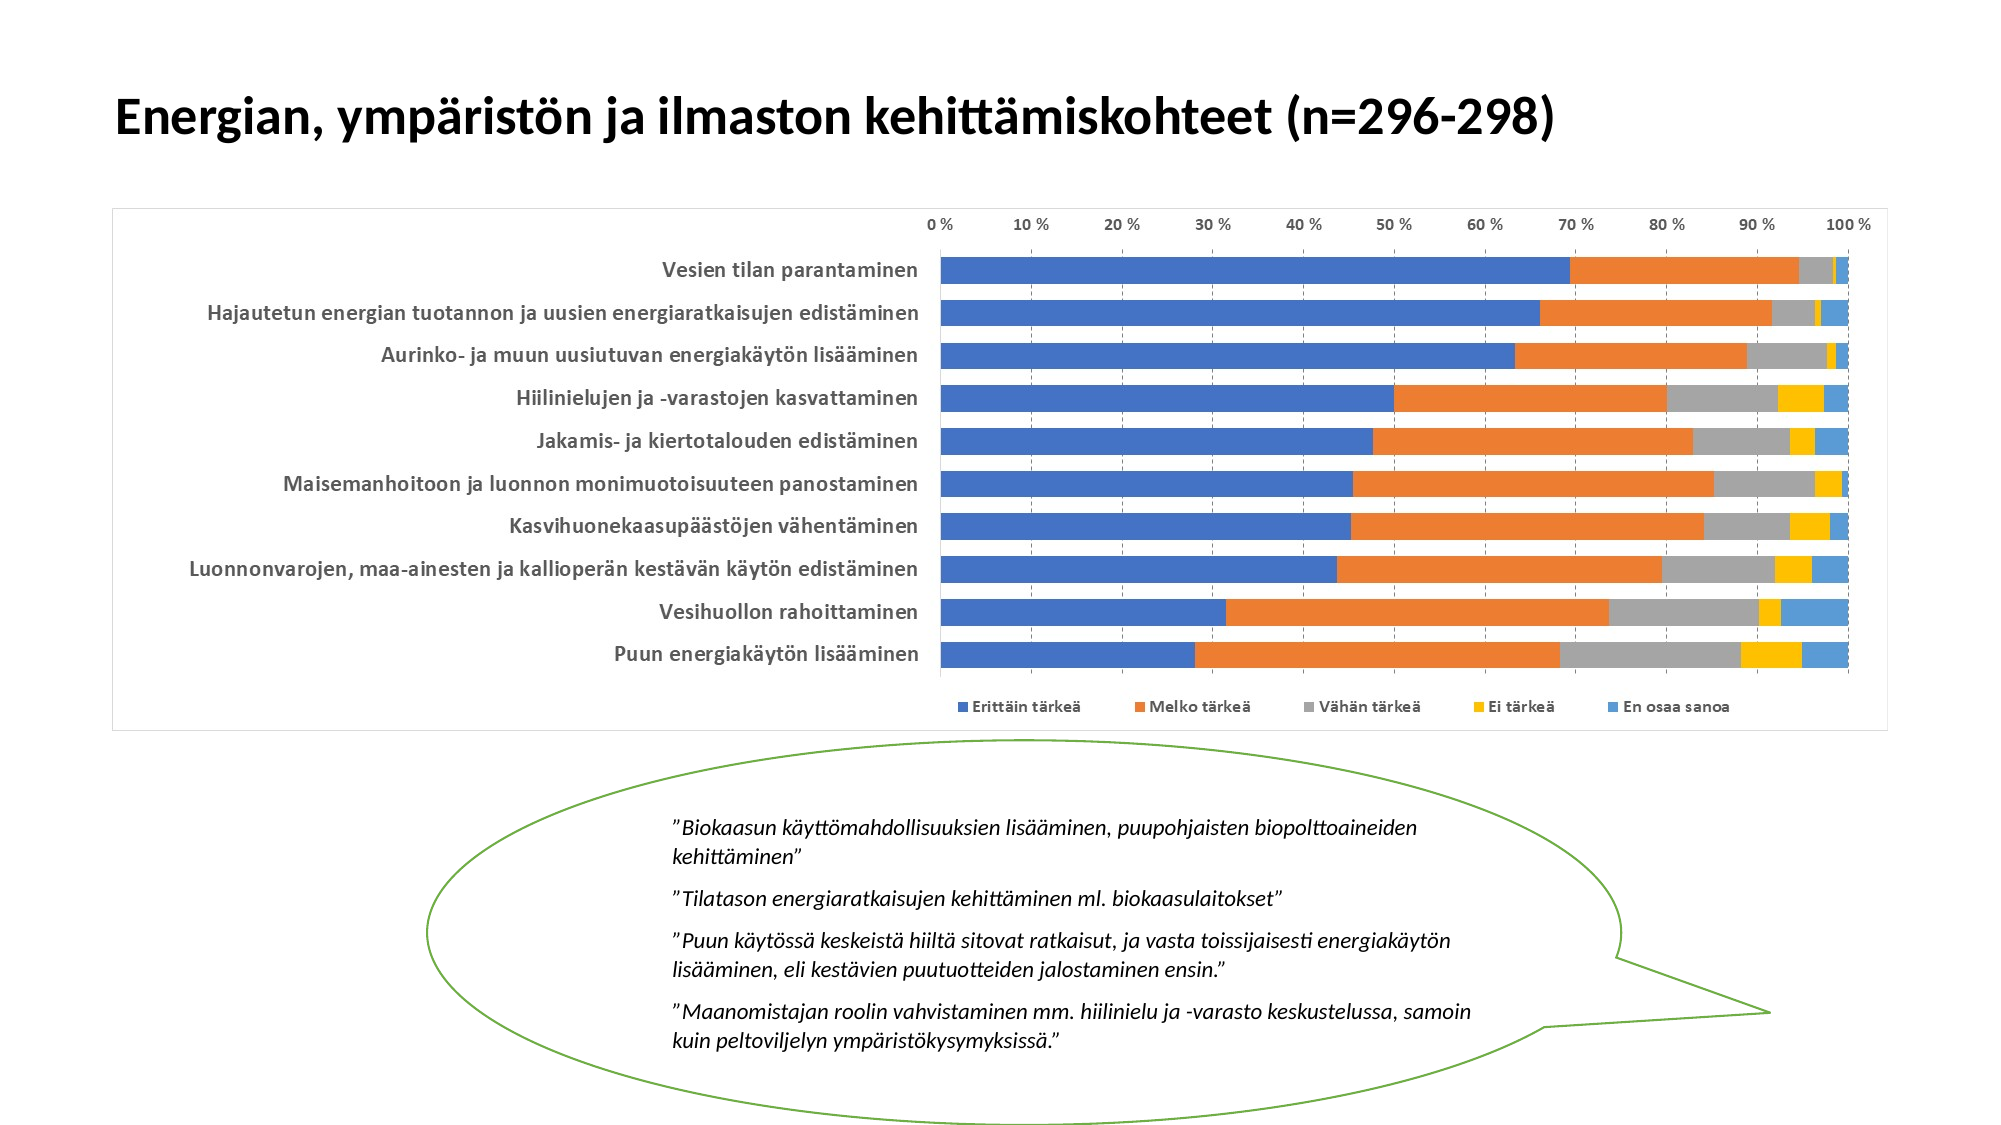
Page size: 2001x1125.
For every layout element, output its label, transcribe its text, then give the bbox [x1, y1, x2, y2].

text_box [680, 1091, 1368, 1125]
picture [112, 208, 1888, 731]
text_box [426, 739, 1469, 1074]
text_box ”Biokaasun käyttömahdollisuuksien lisääminen, puupohjaisten biopolttoaineiden kehittäminen” ”Tilatason energiaratkaisujen kehittäminen ml. biokaasulaitokset” ”Puun käytössä keskeistä hiiltä sitovat ratkaisut, ja vasta toissijaisesti energiakäytön lisääminen, eli kestävien puutuotteiden jalostaminen ensin.” ”Maanomistajan roolin vahvistaminen mm. hiilinielu ja -varasto keskustelussa, samoin kuin peltoviljelyn ympäristökysymyksissä.” [613, 803, 1526, 1091]
text_box Energian, ympäristön ja ilmaston kehittämiskohteet (n=296-298) [100, 72, 1736, 153]
text_box [1526, 827, 1771, 1039]
